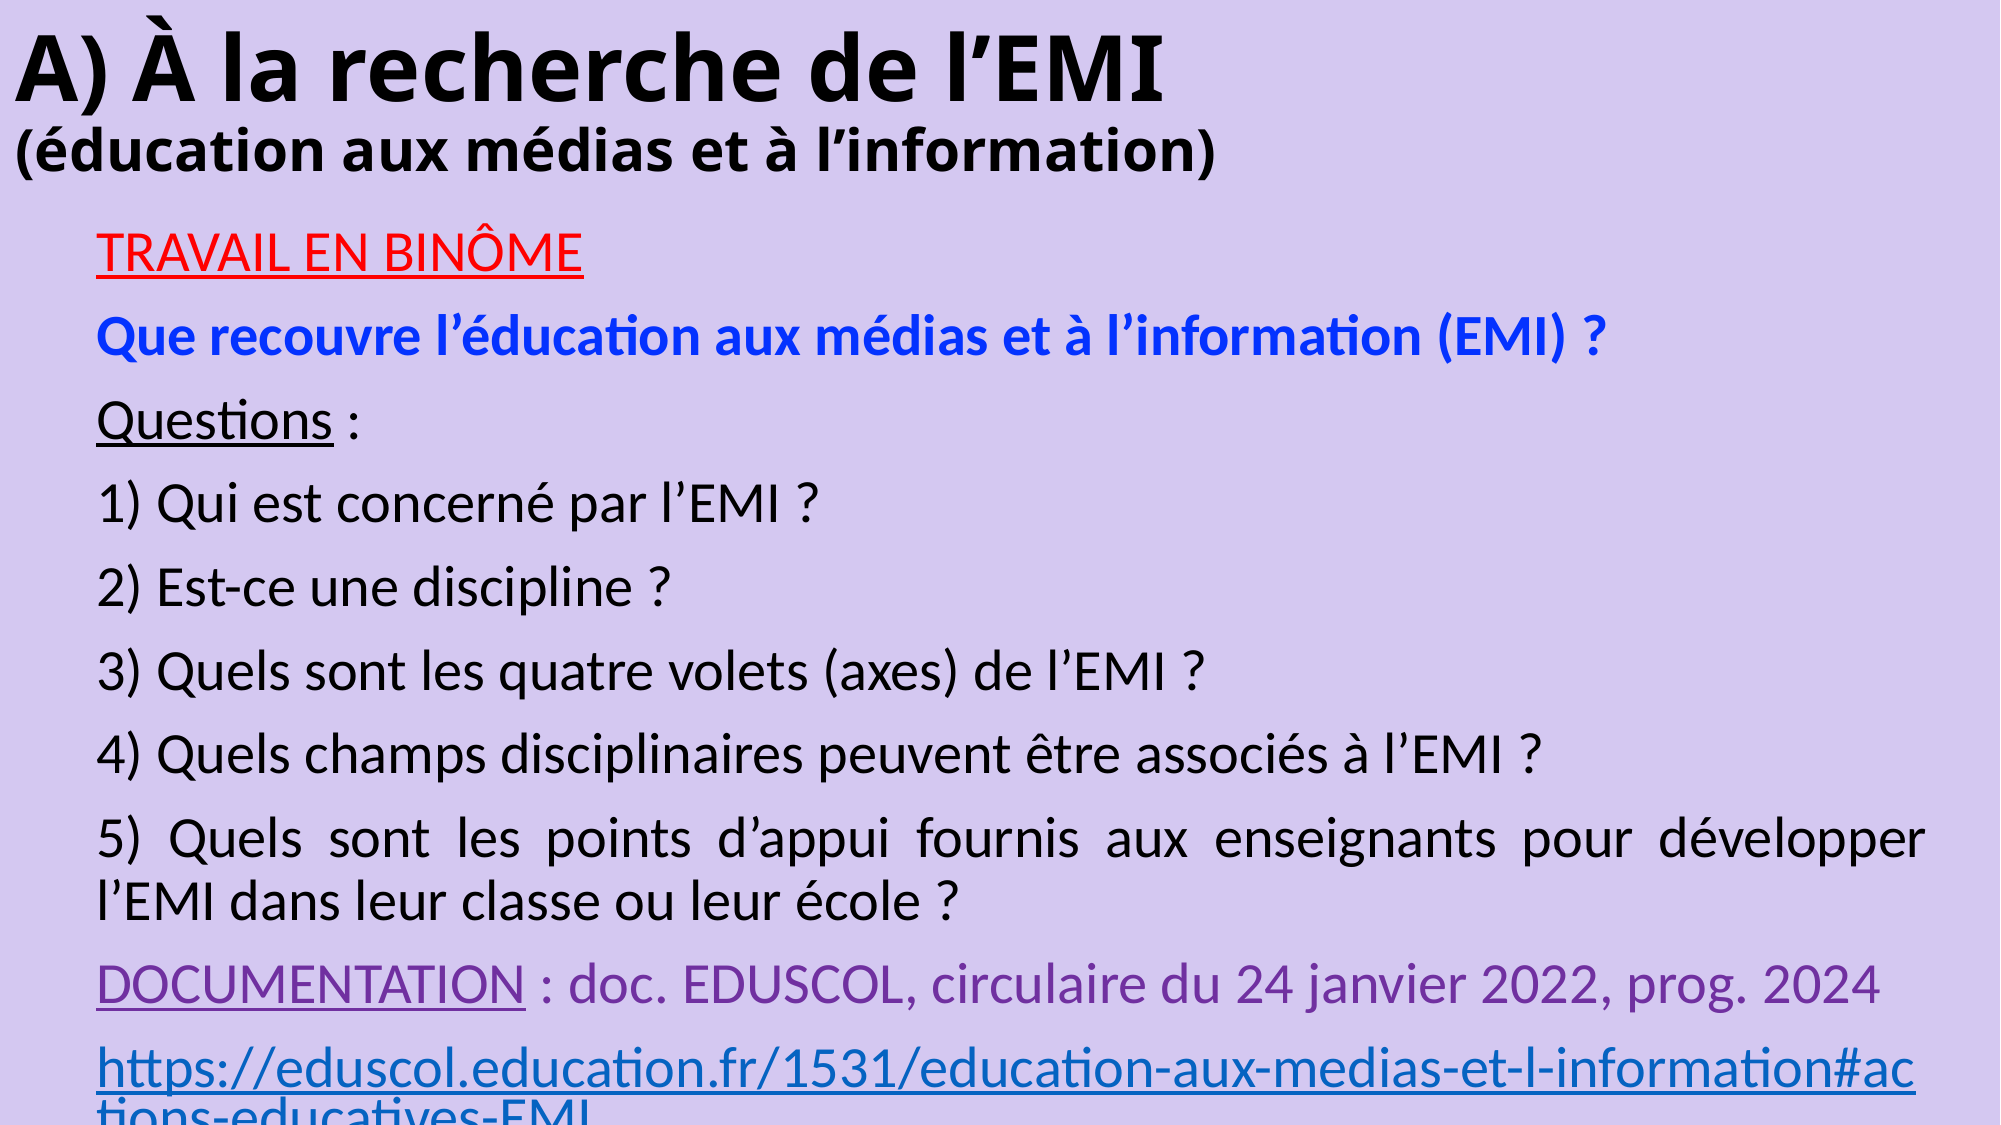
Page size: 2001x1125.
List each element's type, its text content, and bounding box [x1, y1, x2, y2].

list TRAVAIL EN BINÔME Que recouvre l’éducation aux médias et à l’information (EMI) ? Questions : 1) Qui est concerné par l’EMI ? 2) Est-ce une discipline ? 3) Quels sont les quatre volets (axes) de l’EMI ? 4) Quels champs disciplinaires peuvent être associés à l’EMI ? 5) Quels sont les points d’appui fournis aux enseignants pour développer l’EMI dans leur classe ou leur école ? DOCUMENTATION : doc. EDUSCOL, circulaire du 24 janvier 2022, prog. 2024 https://eduscol.education.fr/1531/education-aux-medias-et-l-information#actions-educatives-EMI [80, 213, 1944, 1125]
title A) À la recherche de l’EMI (éducation aux médias et à l’information) [0, 0, 2000, 208]
